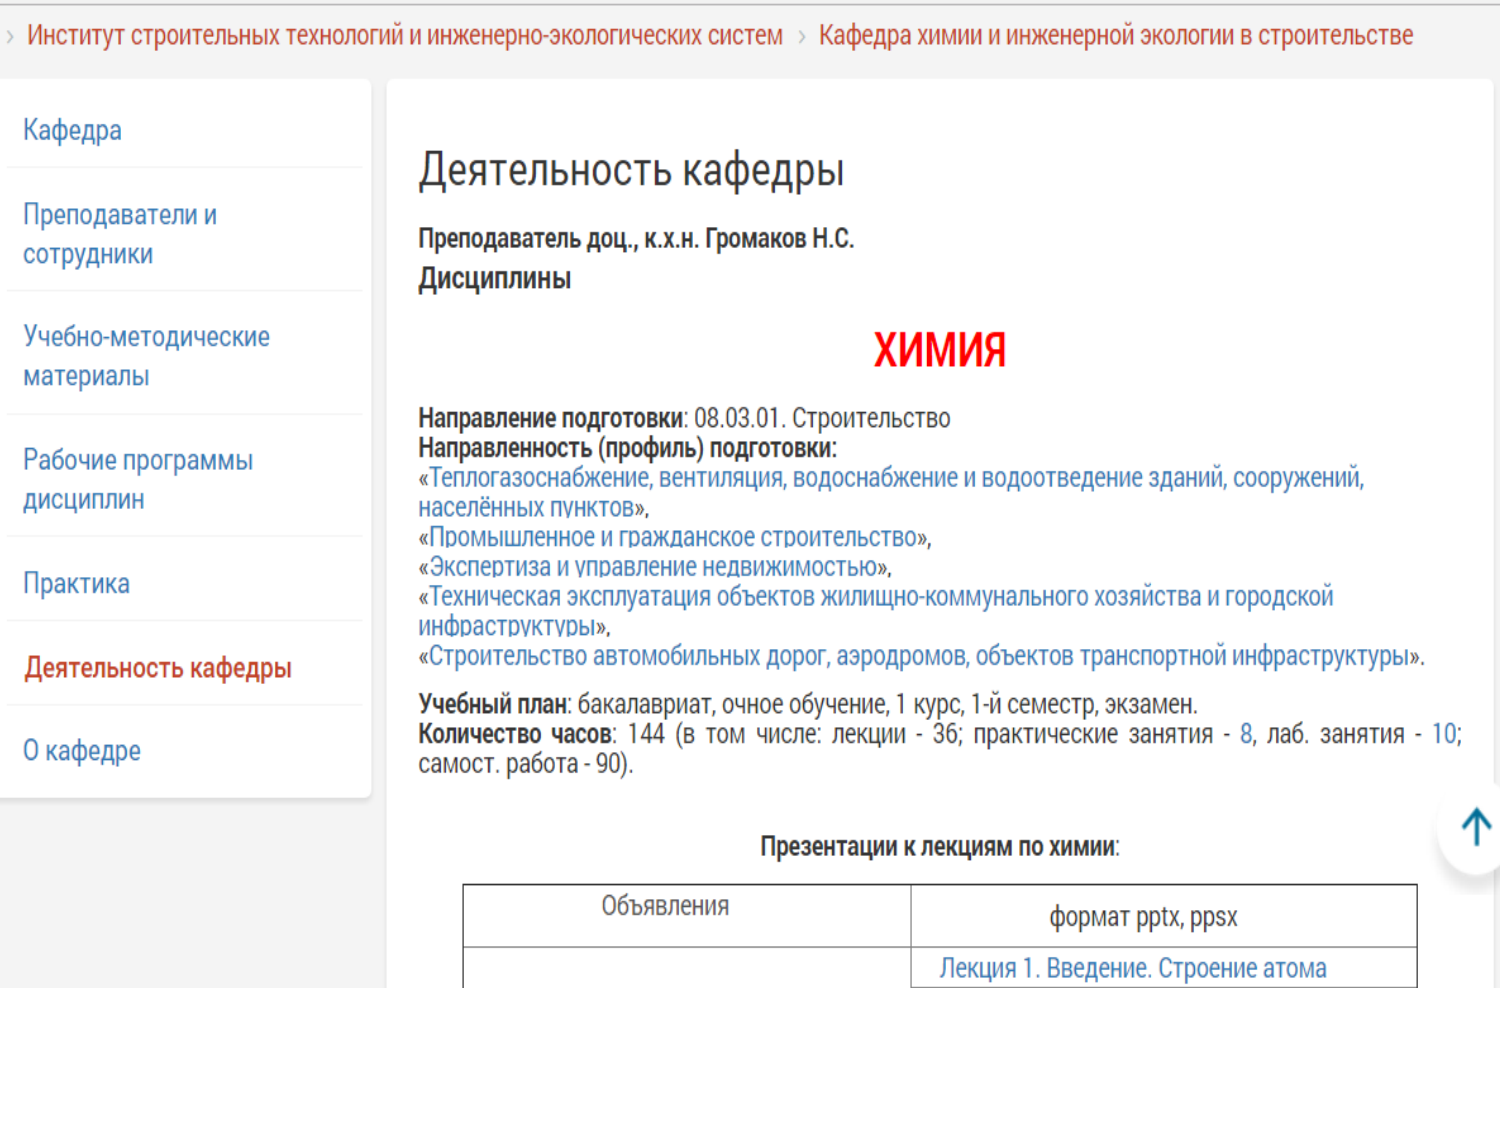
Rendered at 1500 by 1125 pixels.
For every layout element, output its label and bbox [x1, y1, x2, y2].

picture [0, 0, 1500, 988]
